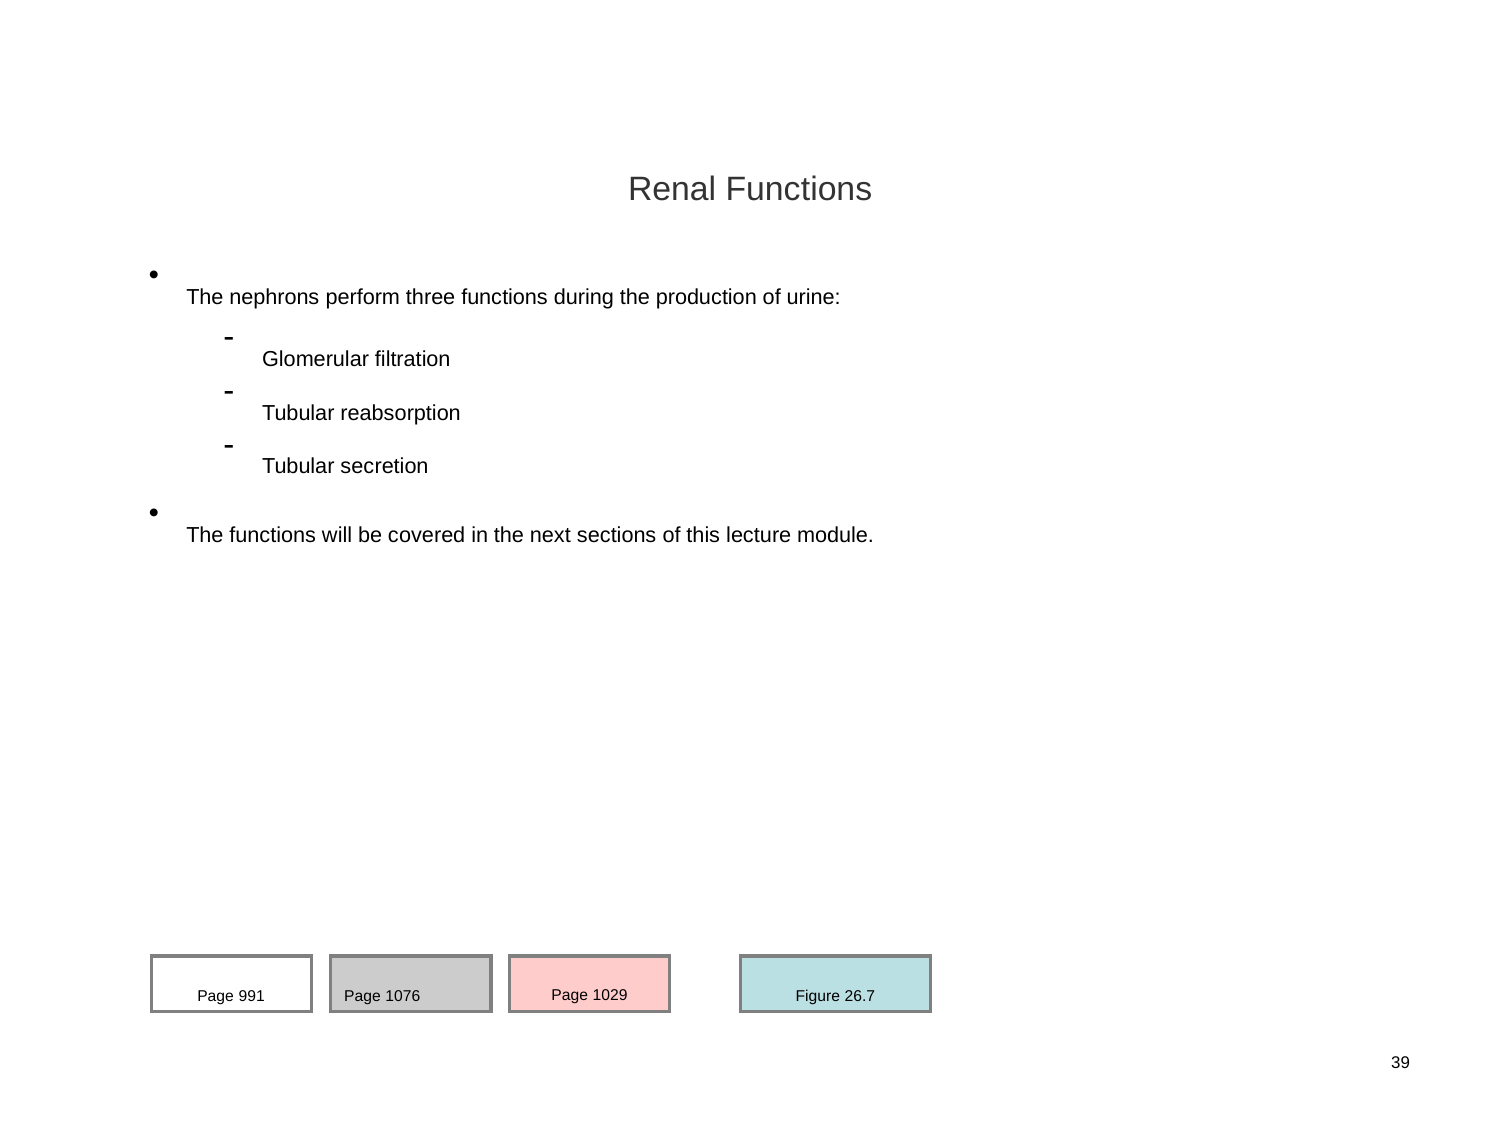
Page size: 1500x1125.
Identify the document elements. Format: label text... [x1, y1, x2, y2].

slide_number 39 [1074, 1024, 1425, 1103]
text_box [75, 73, 1426, 1012]
